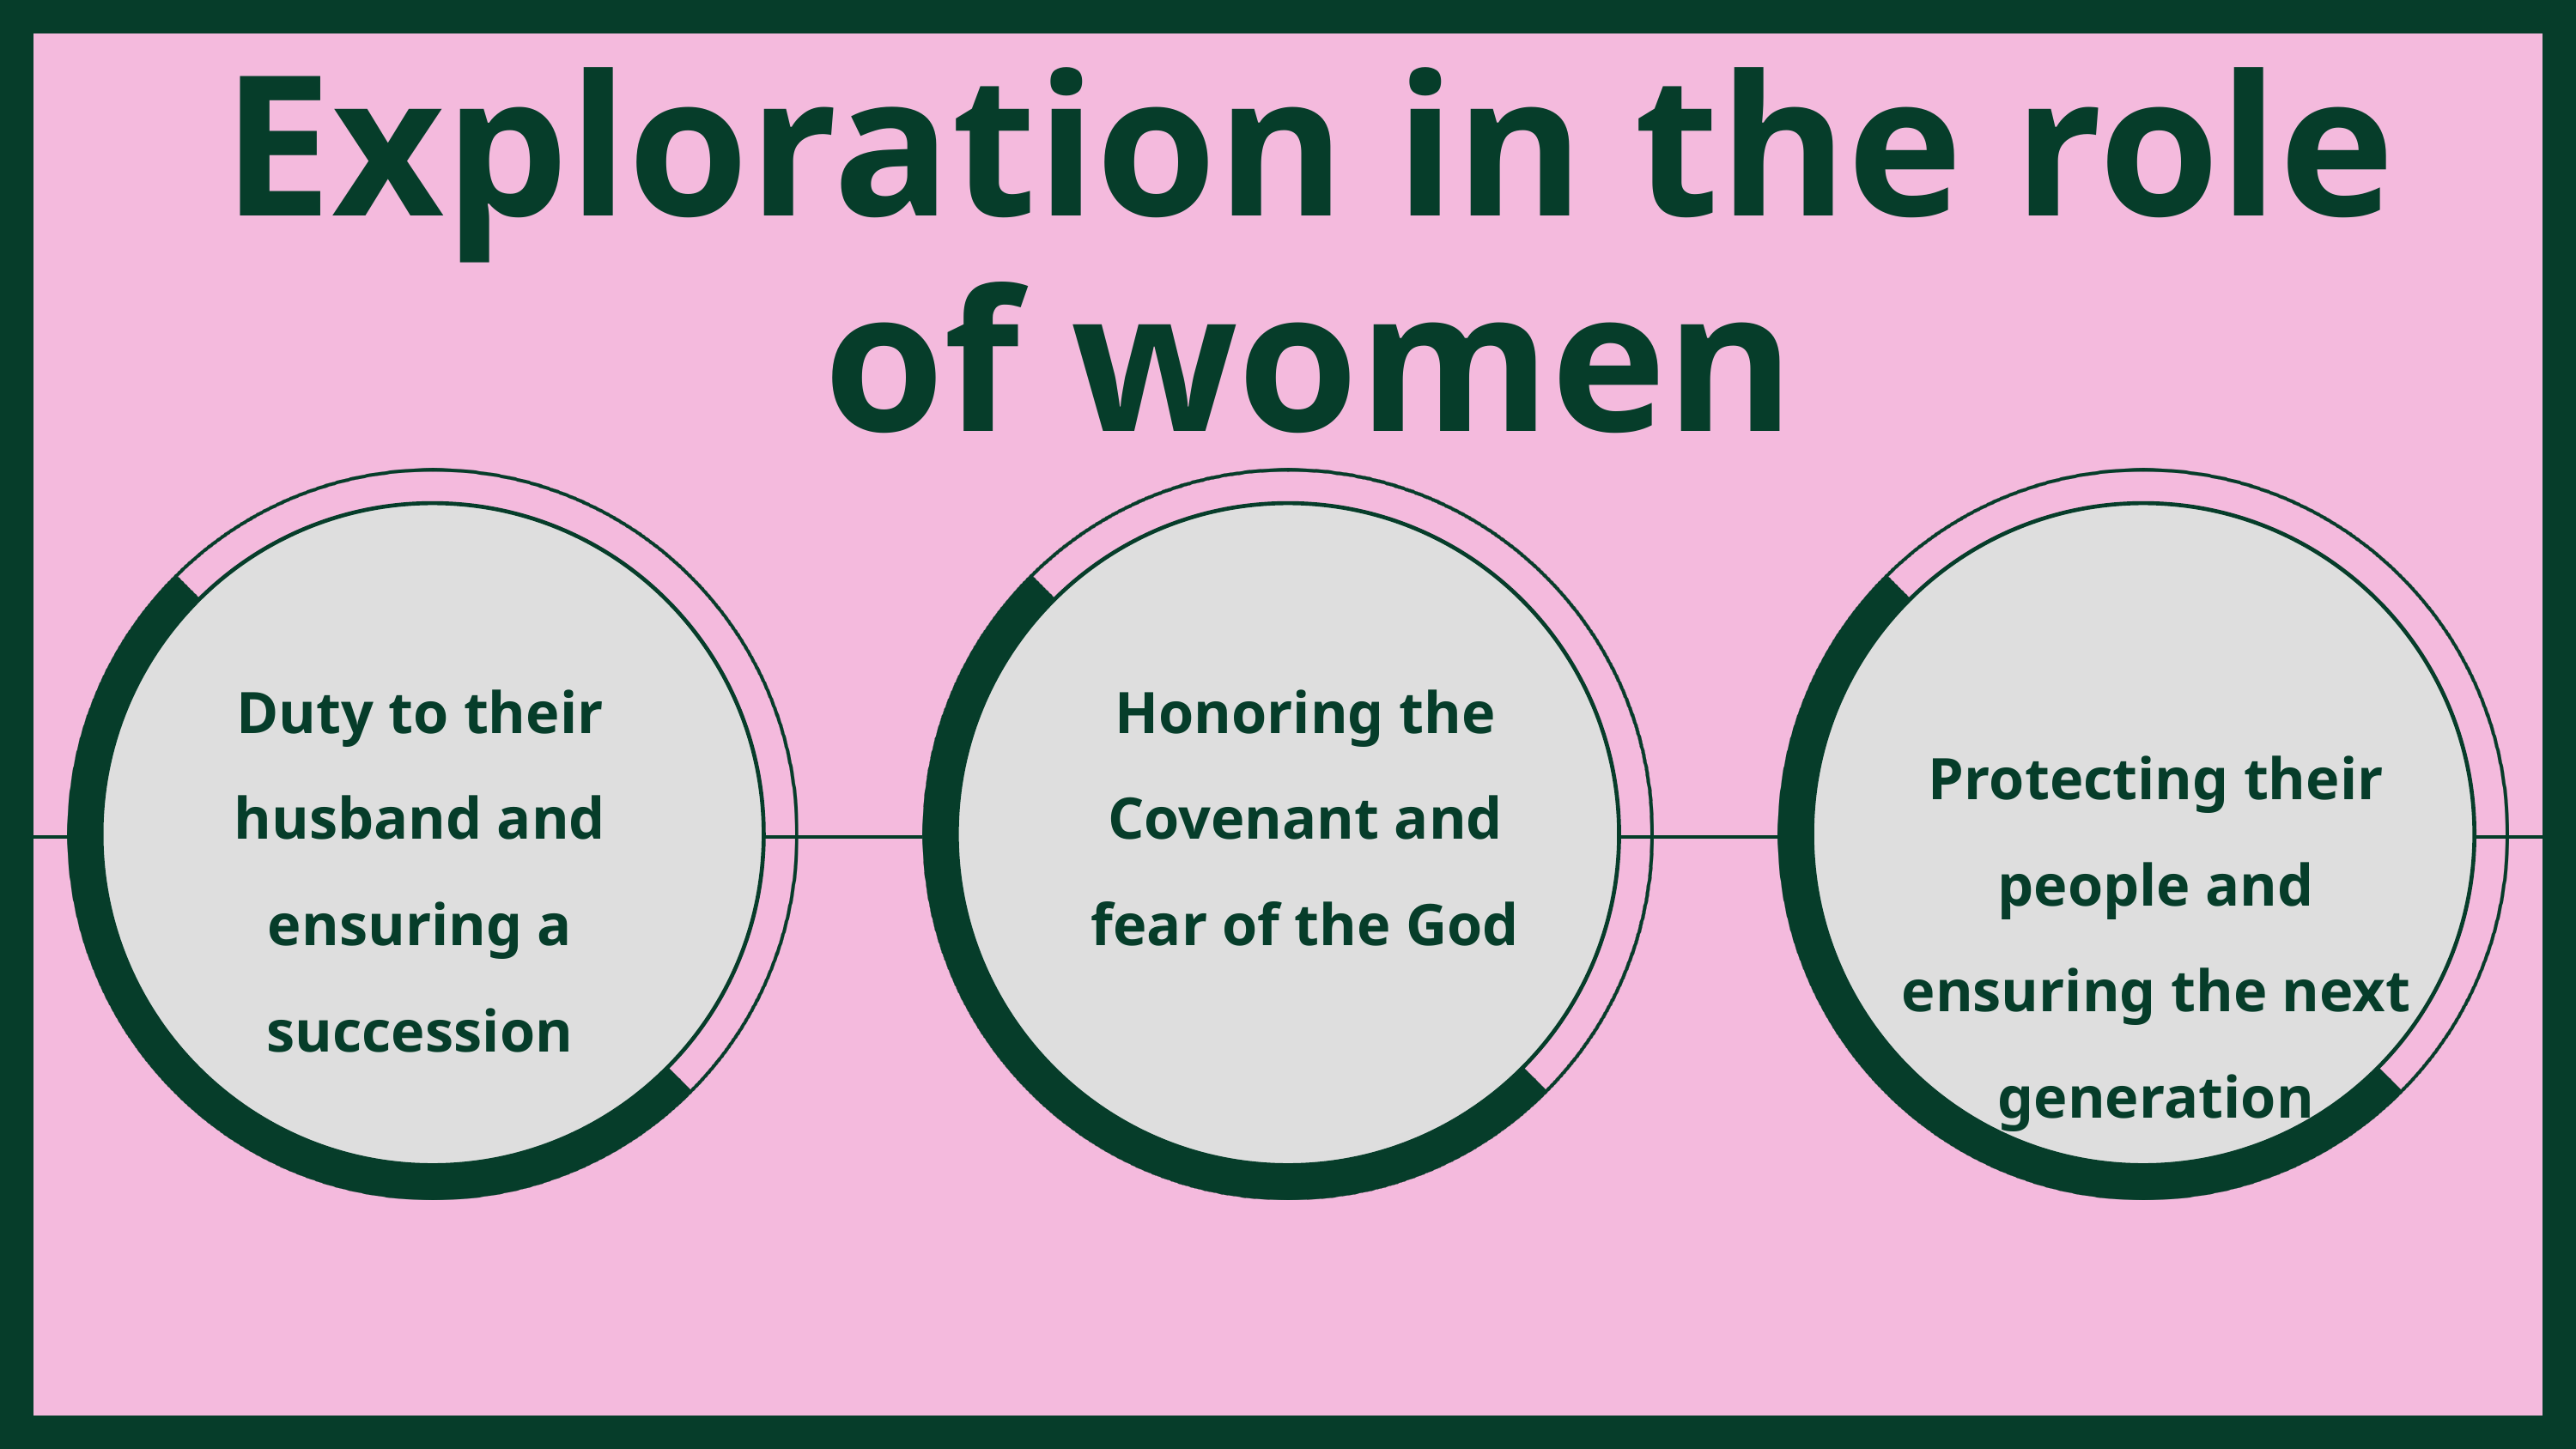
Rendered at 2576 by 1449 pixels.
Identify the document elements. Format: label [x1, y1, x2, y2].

text_box [100, 494, 764, 1166]
text_box [957, 494, 1619, 1166]
text_box [1812, 494, 2475, 1166]
text_box [33, 845, 2543, 1416]
text_box [33, 0, 2543, 836]
